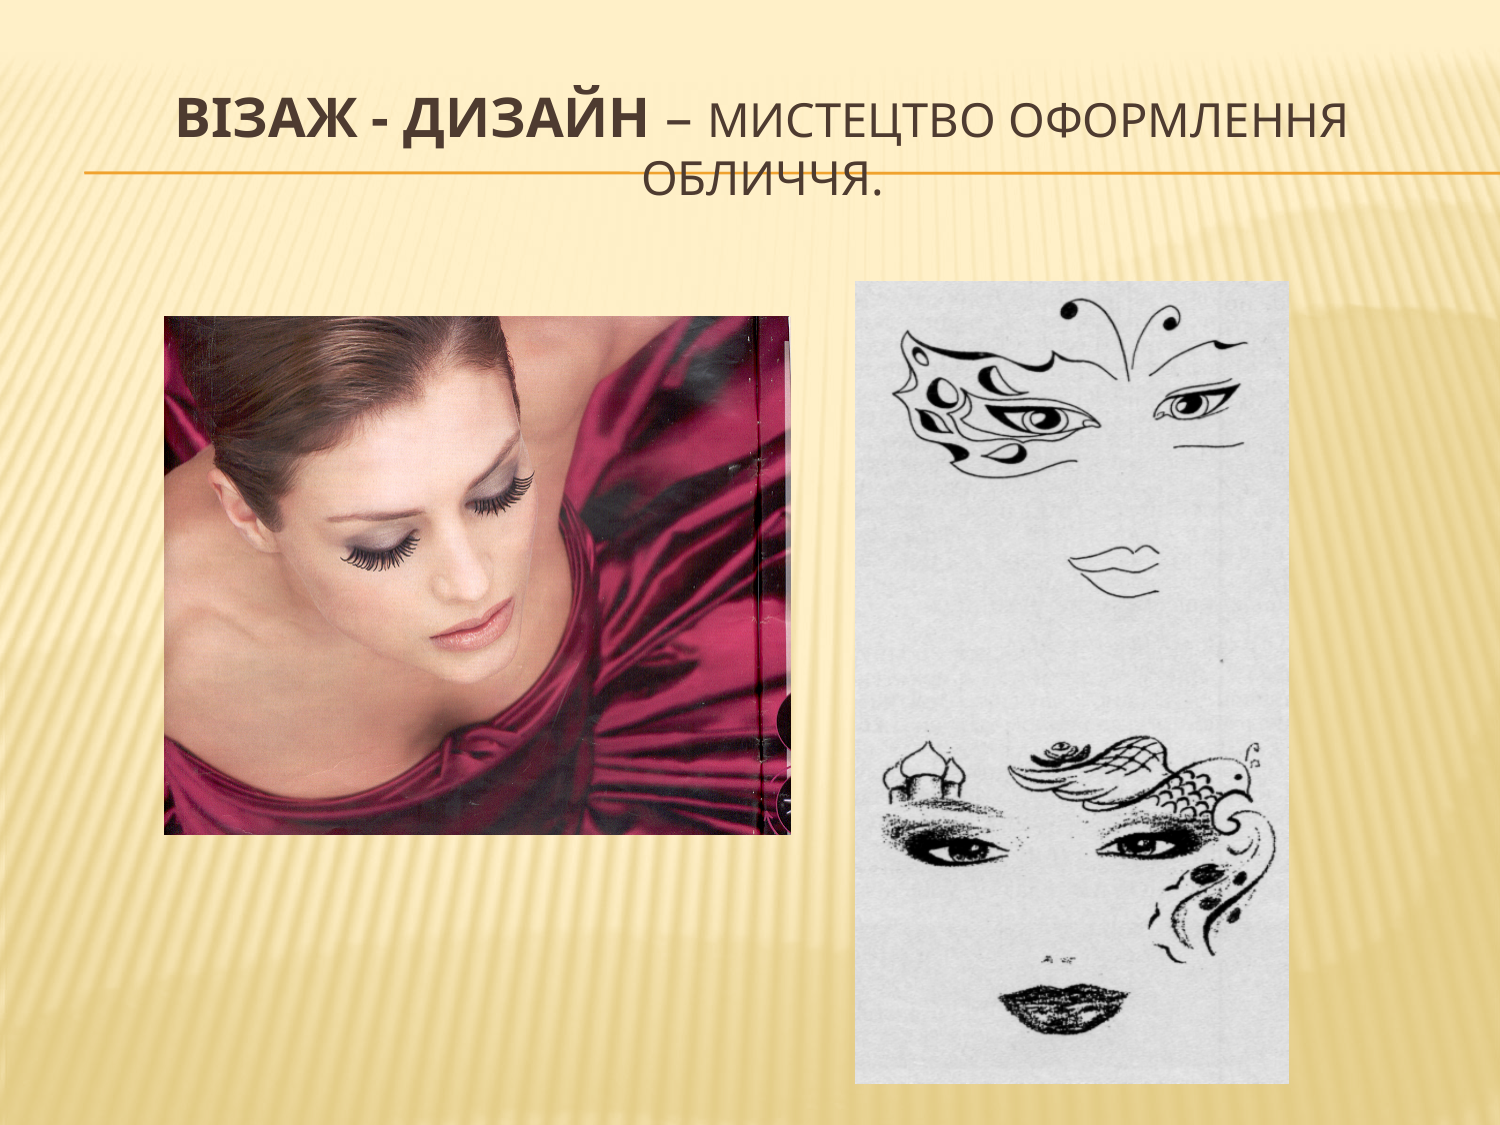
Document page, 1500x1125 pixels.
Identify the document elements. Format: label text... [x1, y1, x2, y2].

picture [855, 280, 1290, 1084]
title Візаж - дизайн – мистецтво оформлення обличчя. [50, 75, 1475, 213]
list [163, 316, 792, 835]
